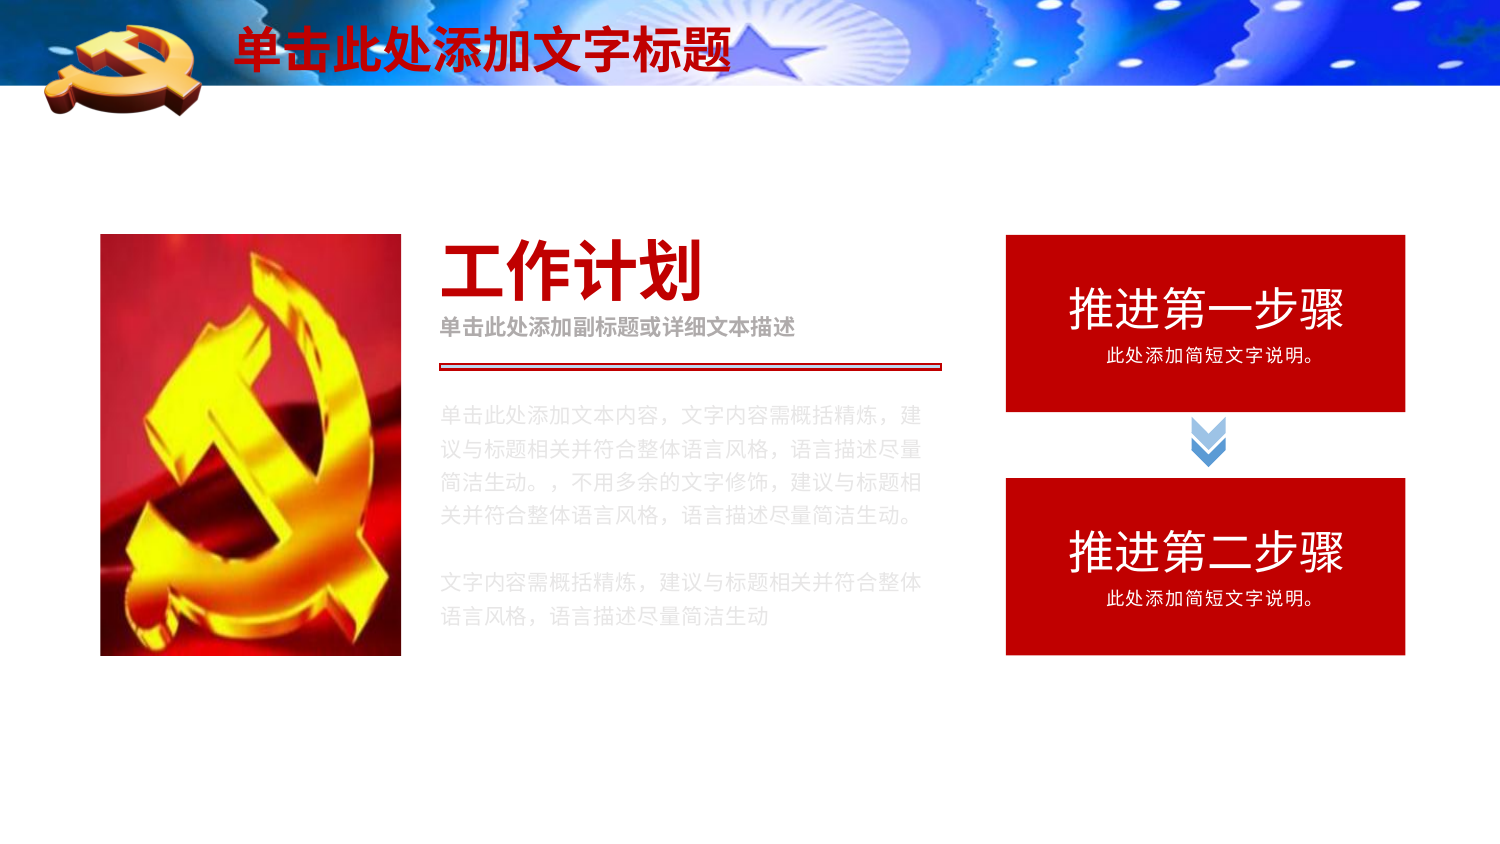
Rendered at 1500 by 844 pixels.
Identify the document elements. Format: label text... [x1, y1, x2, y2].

text_box [439, 363, 942, 371]
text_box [1005, 478, 1406, 656]
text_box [1005, 234, 1406, 413]
text_box 单击此处添加副标题或详细文本描述 [424, 298, 1005, 347]
text_box 工作计划 [424, 221, 1075, 298]
picture [0, 0, 1500, 120]
text_box [99, 234, 402, 656]
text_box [1181, 416, 1236, 452]
text_box 单击此处添加文本内容，文字内容需概括精炼，建议与标题相关并符合整体语言风格，语言描述尽量简洁生动。，不用多余的文字修饰，建议与标题相关并符合整体语言风格，语言描述尽量简洁生动。 文字内容需概括精炼，建议与标题相关并符合整体语言风格，语言描述尽量简洁生动 [425, 387, 951, 703]
